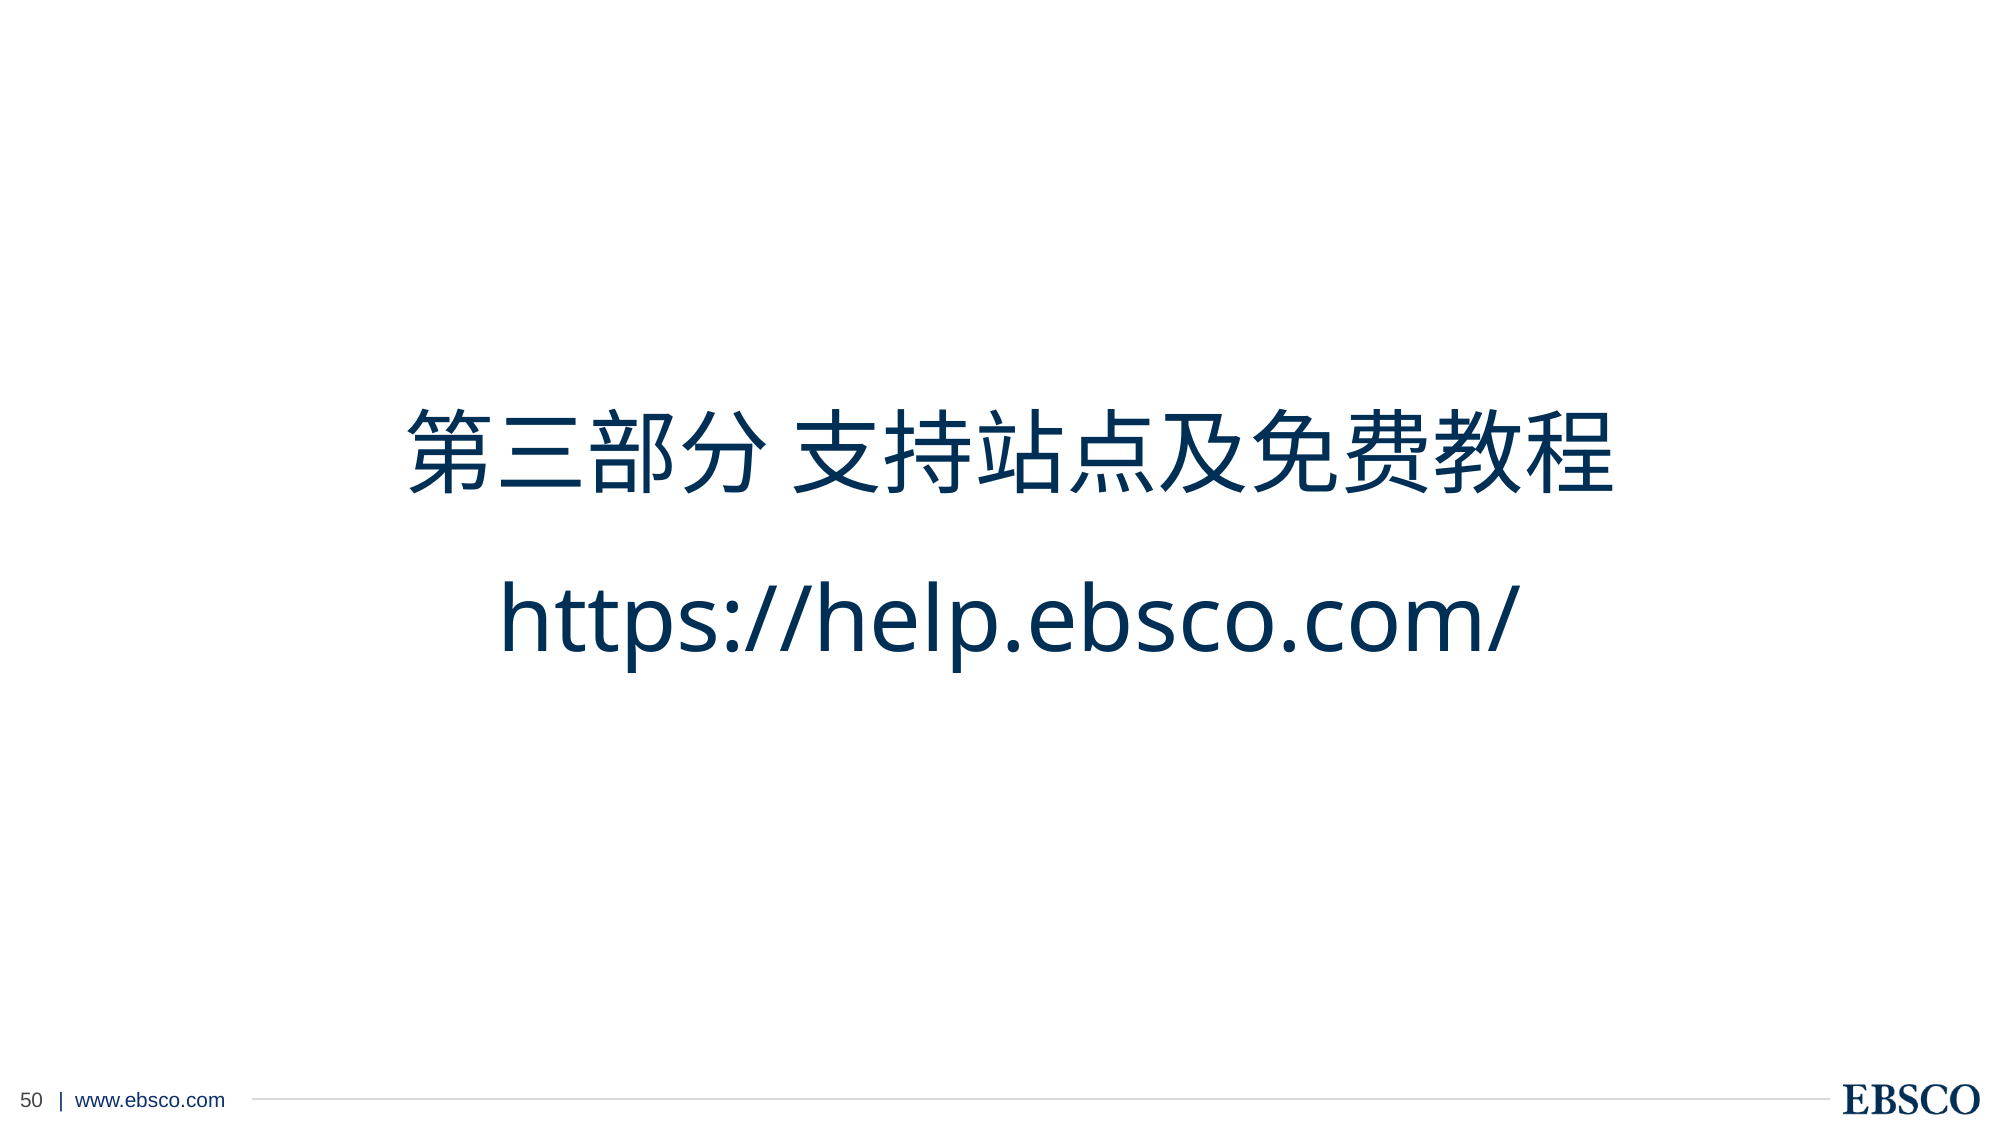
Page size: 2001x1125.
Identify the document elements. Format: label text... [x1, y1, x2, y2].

title 第三部分 支持站点及免费教程 https://help.ebsco.com/ [305, 332, 1715, 521]
picture [1843, 1082, 1980, 1116]
